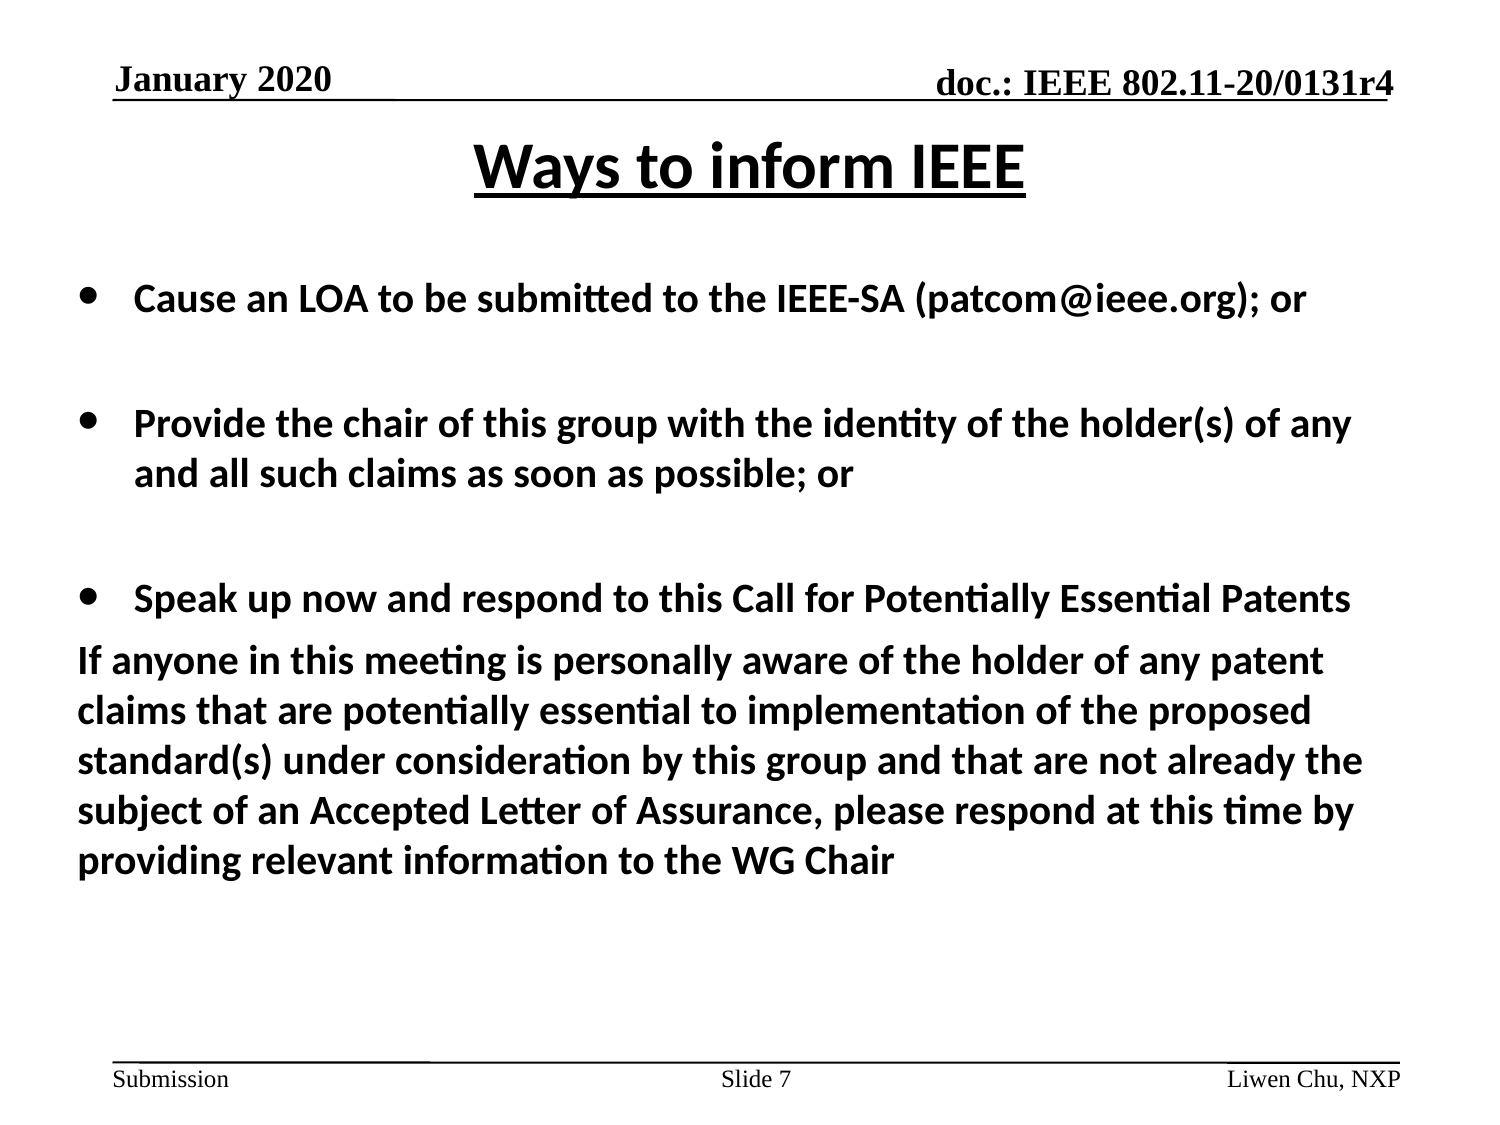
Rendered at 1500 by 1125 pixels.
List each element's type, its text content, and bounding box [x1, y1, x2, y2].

list Cause an LOA to be submitted to the IEEE-SA (patcom@ieee.org); or Provide the chair of this group with the identity of the holder(s) of any and all such claims as soon as possible; or Speak up now and respond to this Call for Potentially Essential Patents If anyone in this meeting is personally aware of the holder of any patent claims that are potentially essential to implementation of the proposed standard(s) under consideration by this group and that are not already the subject of an Accepted Letter of Assurance, please respond at this time by providing relevant information to the WG Chair [62, 262, 1438, 938]
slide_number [114, 54, 423, 100]
footer Liwen Chu, NXP [878, 1061, 1402, 1093]
slide_number Slide 7 [712, 1061, 800, 1123]
title Ways to inform IEEE [112, 74, 1388, 250]
